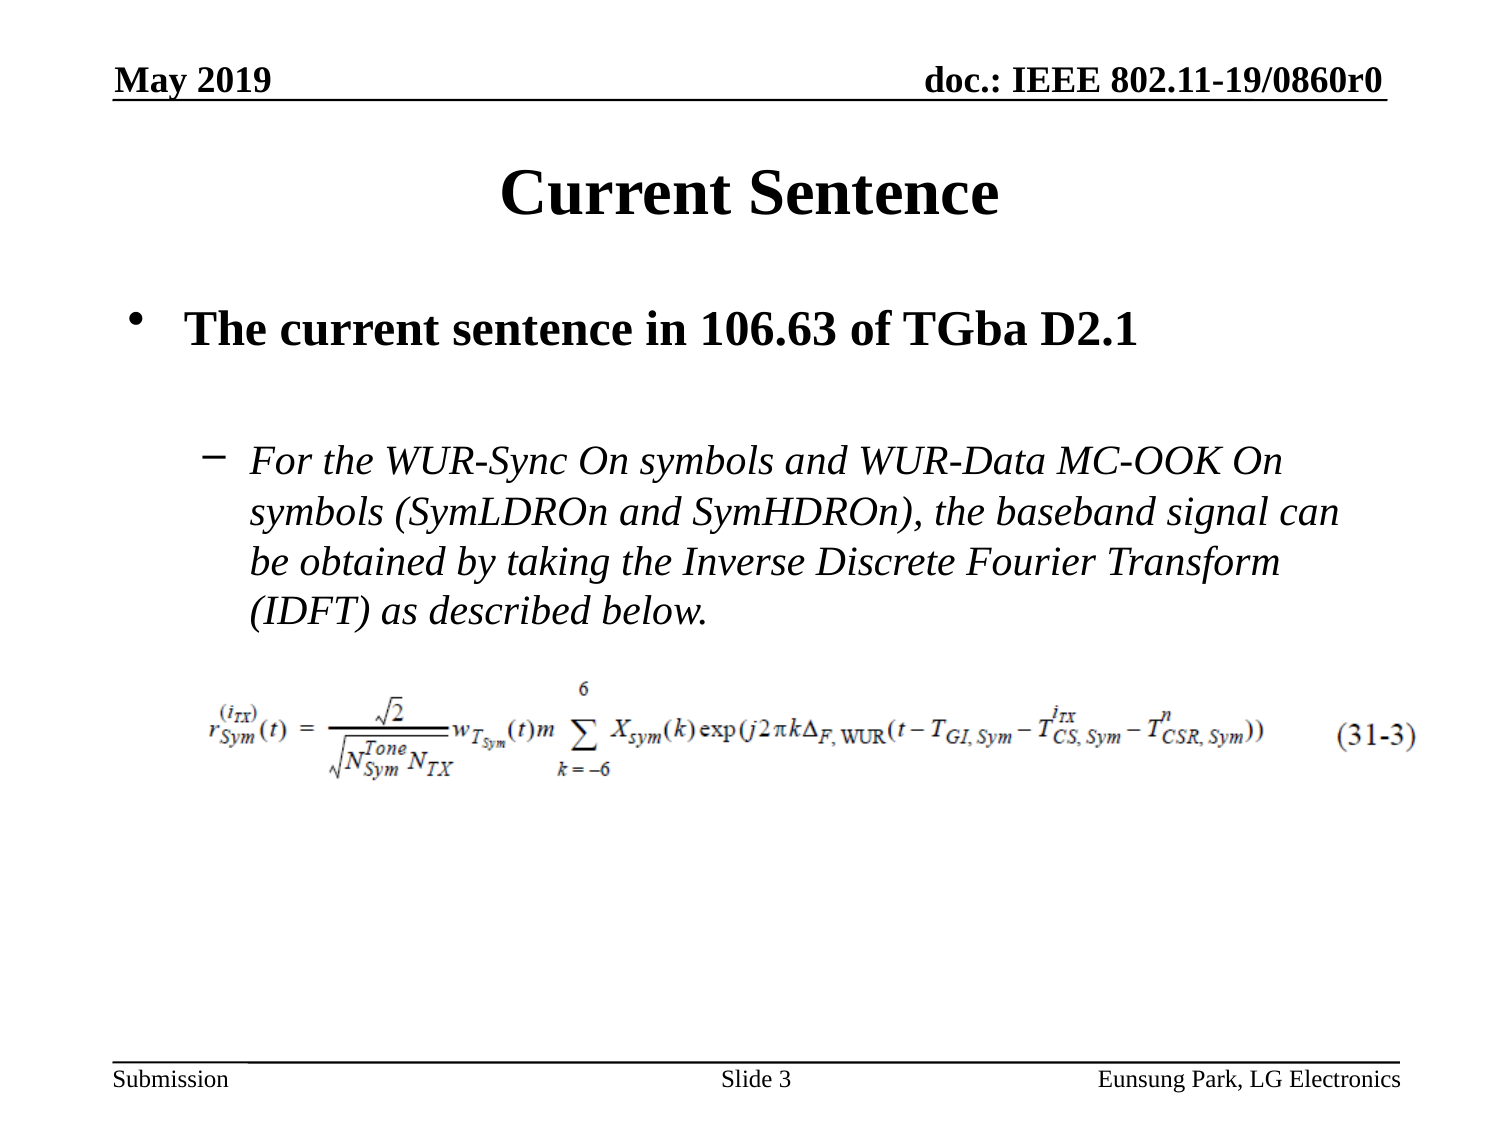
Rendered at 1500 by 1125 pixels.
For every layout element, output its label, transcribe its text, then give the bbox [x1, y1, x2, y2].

title Current Sentence [112, 112, 1388, 263]
list The current sentence in 106.63 of TGba D2.1 For the WUR-Sync On symbols and WUR-Data MC-OOK On symbols (SymLDROn and SymHDROn), the baseband signal can be obtained by taking the Inverse Discrete Fourier Transform (IDFT) as described below. [112, 287, 1388, 1000]
footer Eunsung Park, LG Electronics [1038, 1061, 1402, 1093]
slide_number Slide 3 [712, 1061, 800, 1093]
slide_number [114, 54, 274, 101]
picture [193, 662, 1419, 793]
